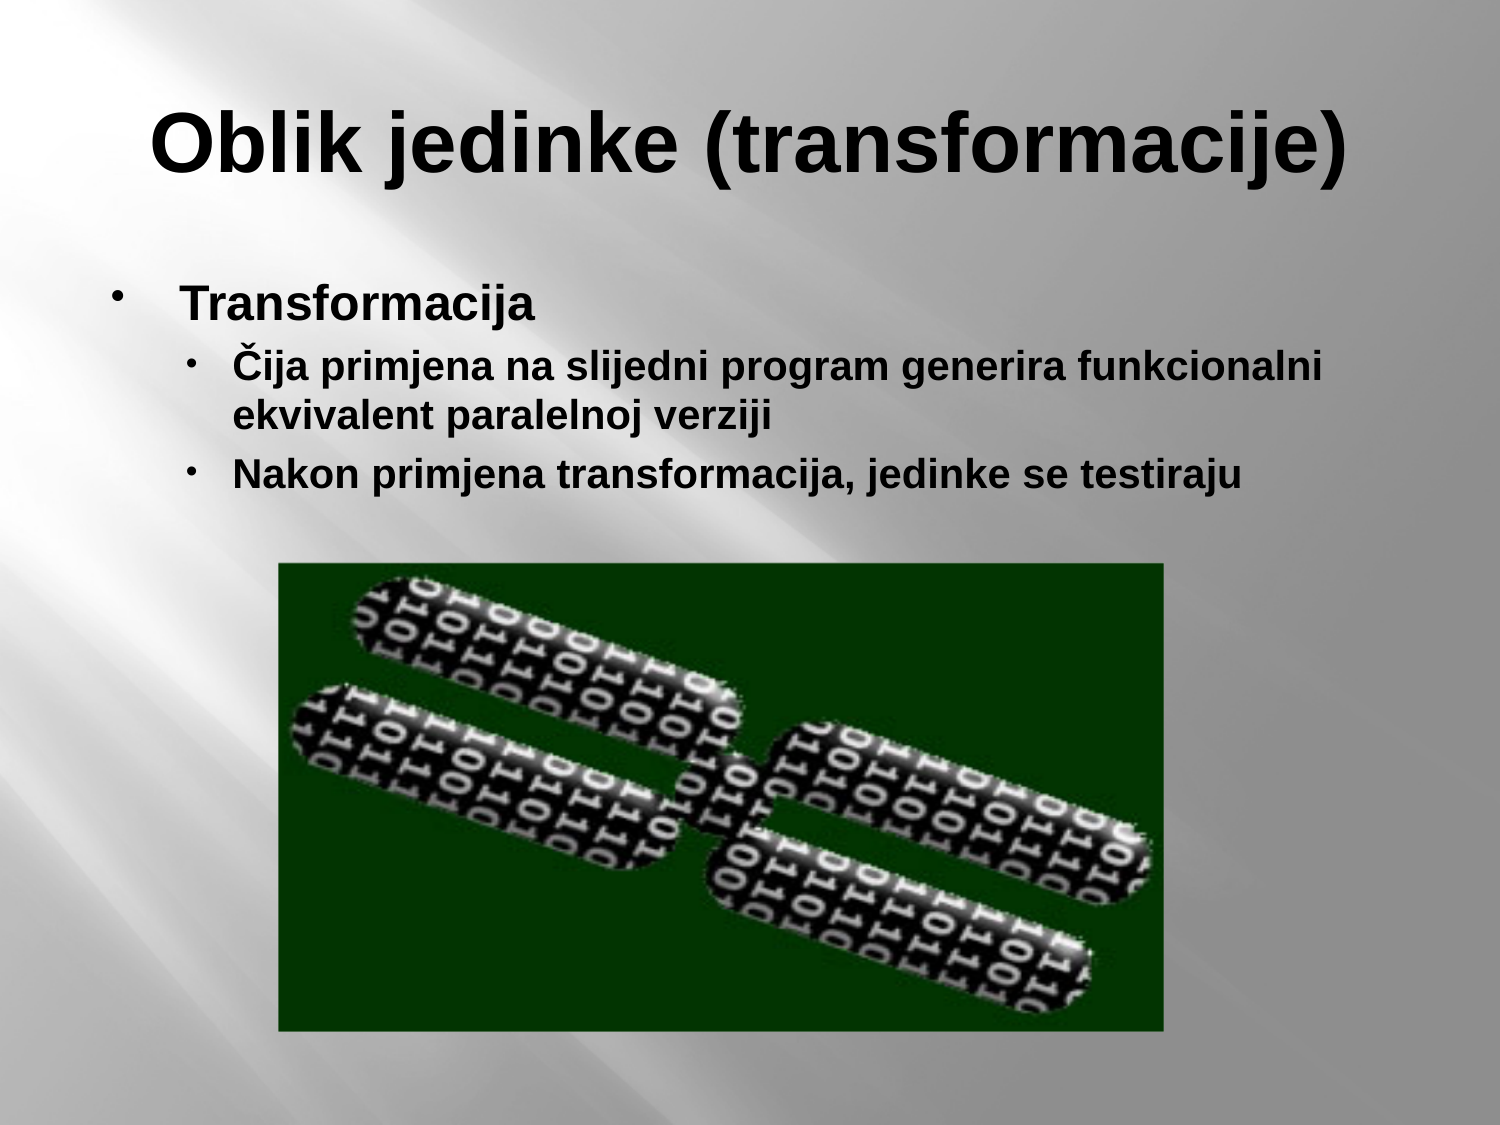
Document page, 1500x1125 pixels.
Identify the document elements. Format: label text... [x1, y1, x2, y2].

picture [279, 353, 1163, 1125]
list Transformacija Čija primjena na slijedni program generira funkcionalni ekvivalent paralelnoj verziji Nakon primjena transformacija, jedinke se testiraju [75, 262, 1425, 1035]
title Oblik jedinke (transformacije) [75, 45, 1425, 233]
